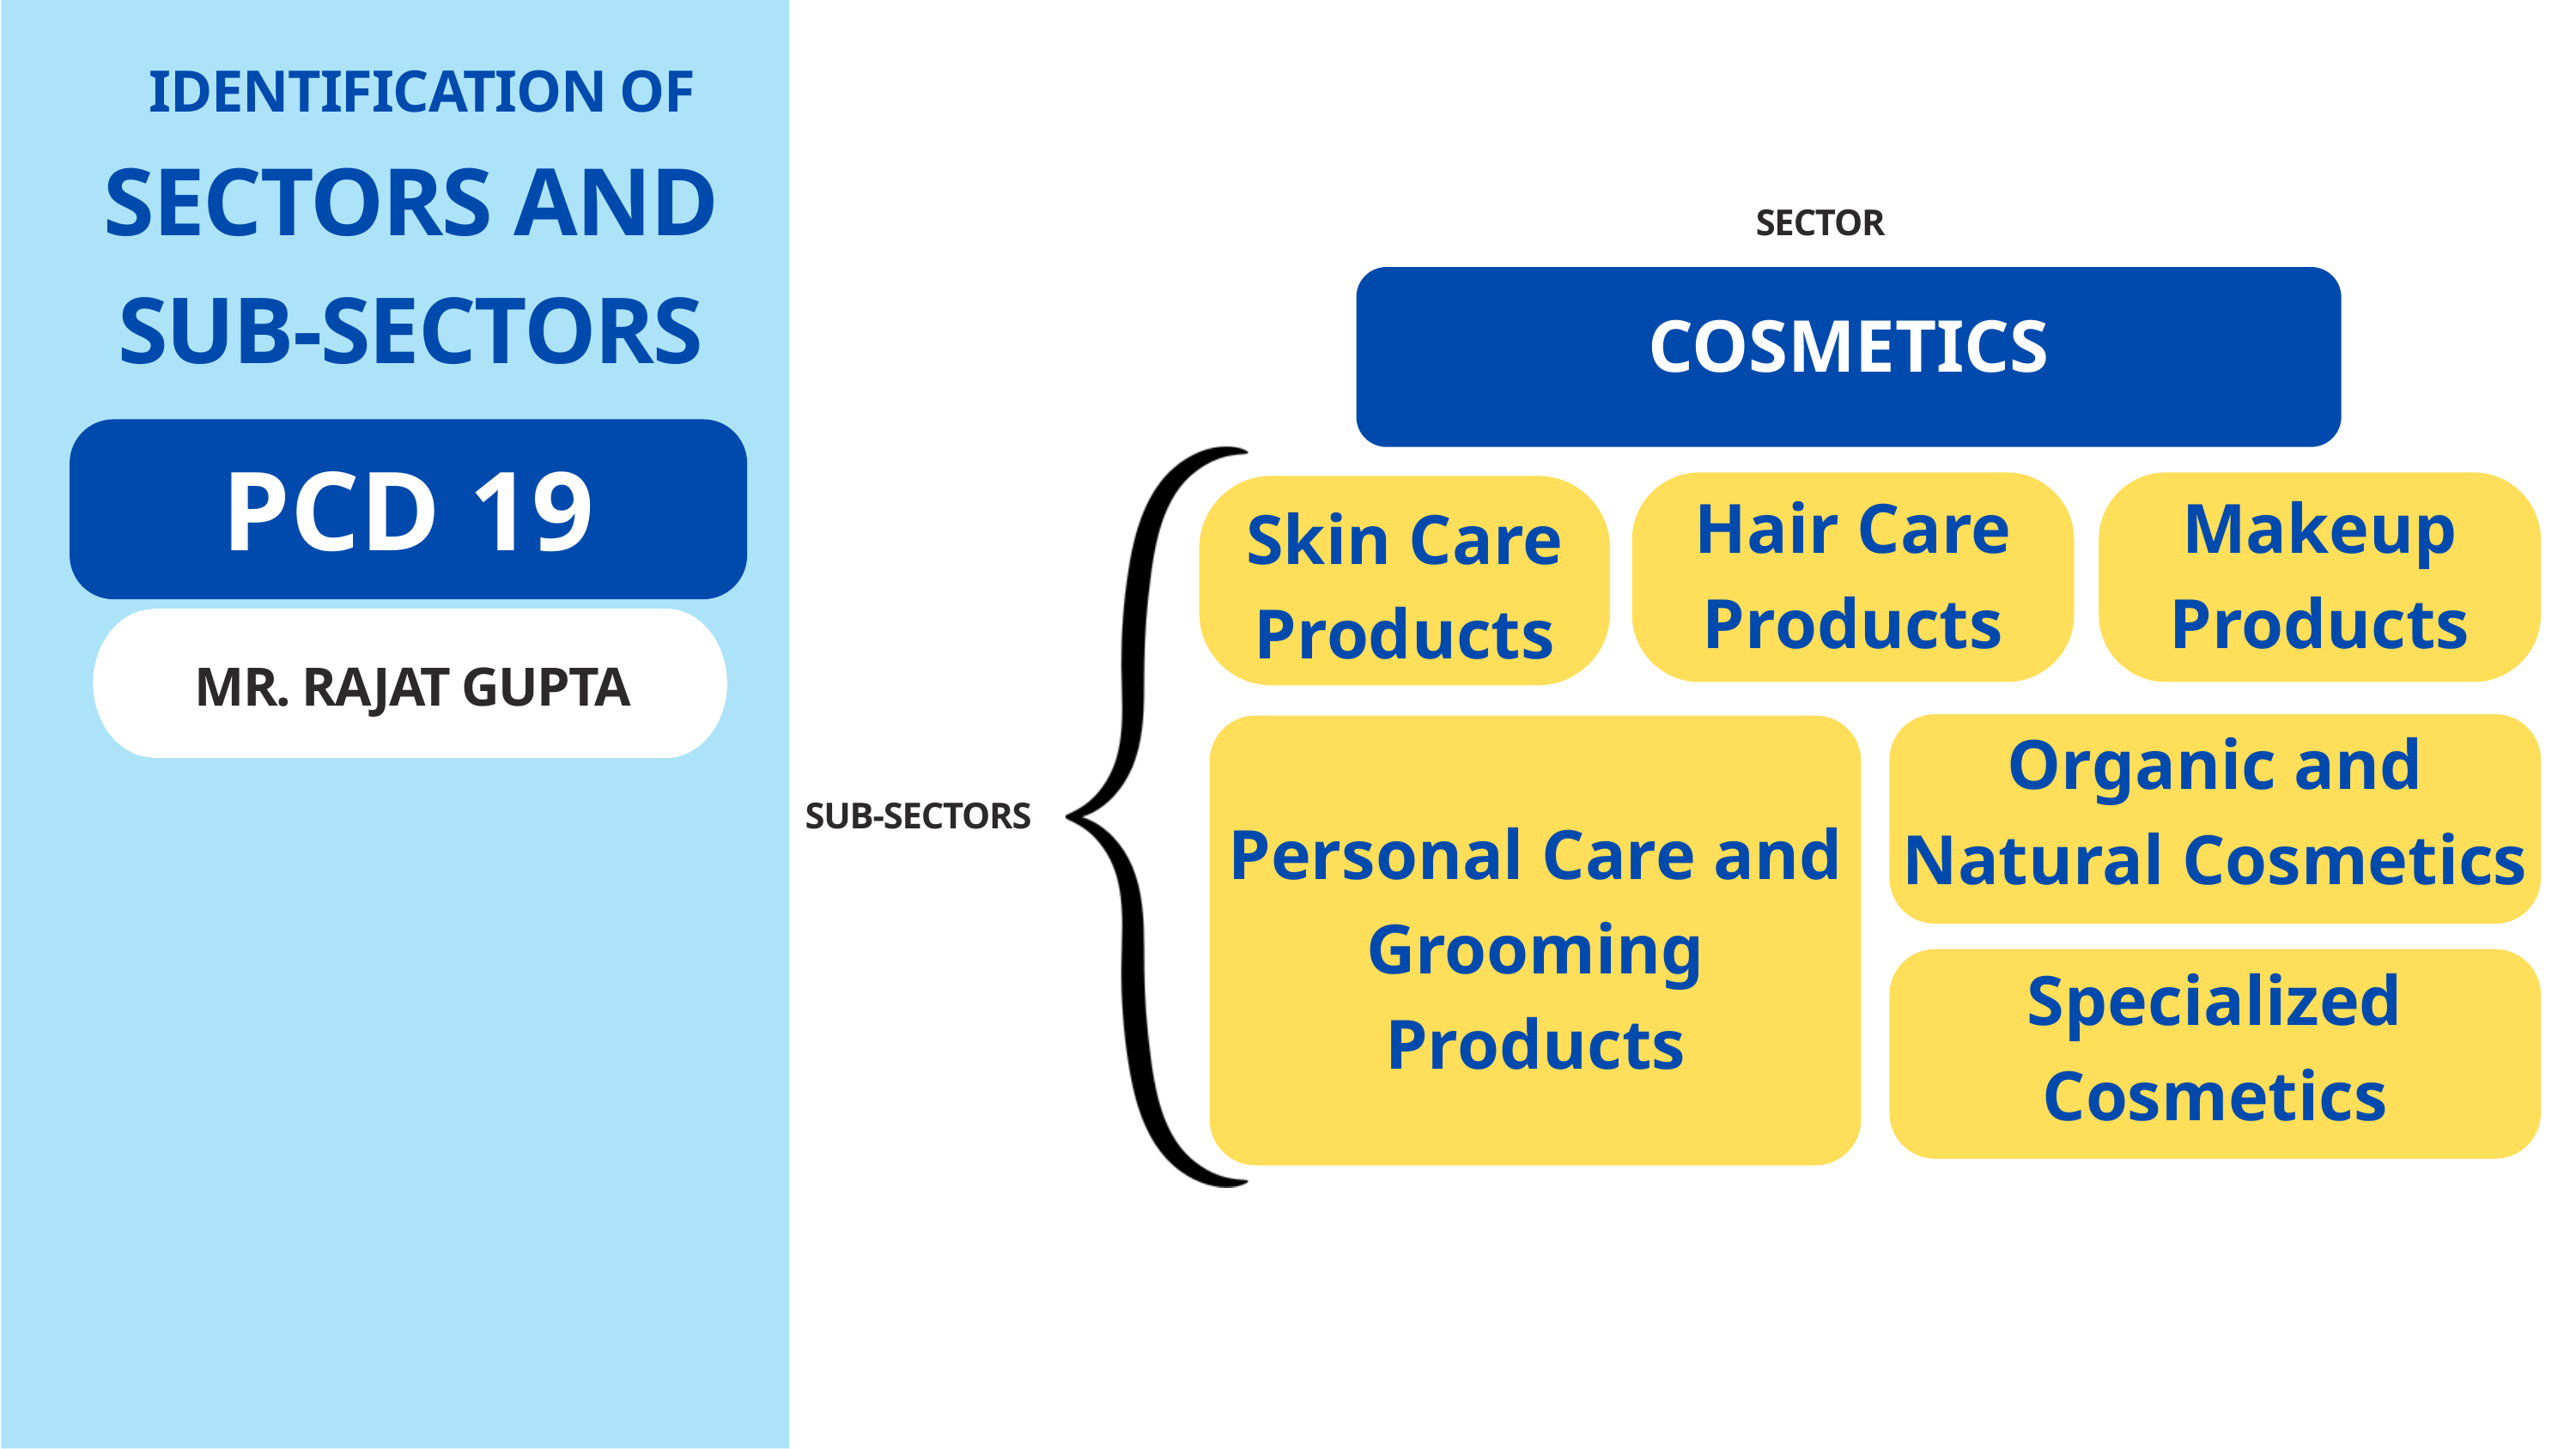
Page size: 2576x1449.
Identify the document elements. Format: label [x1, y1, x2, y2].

text_box [69, 427, 748, 617]
text_box [1, 0, 790, 1449]
text_box [805, 178, 2542, 1189]
text_box [28, 52, 817, 420]
text_box [87, 598, 731, 768]
